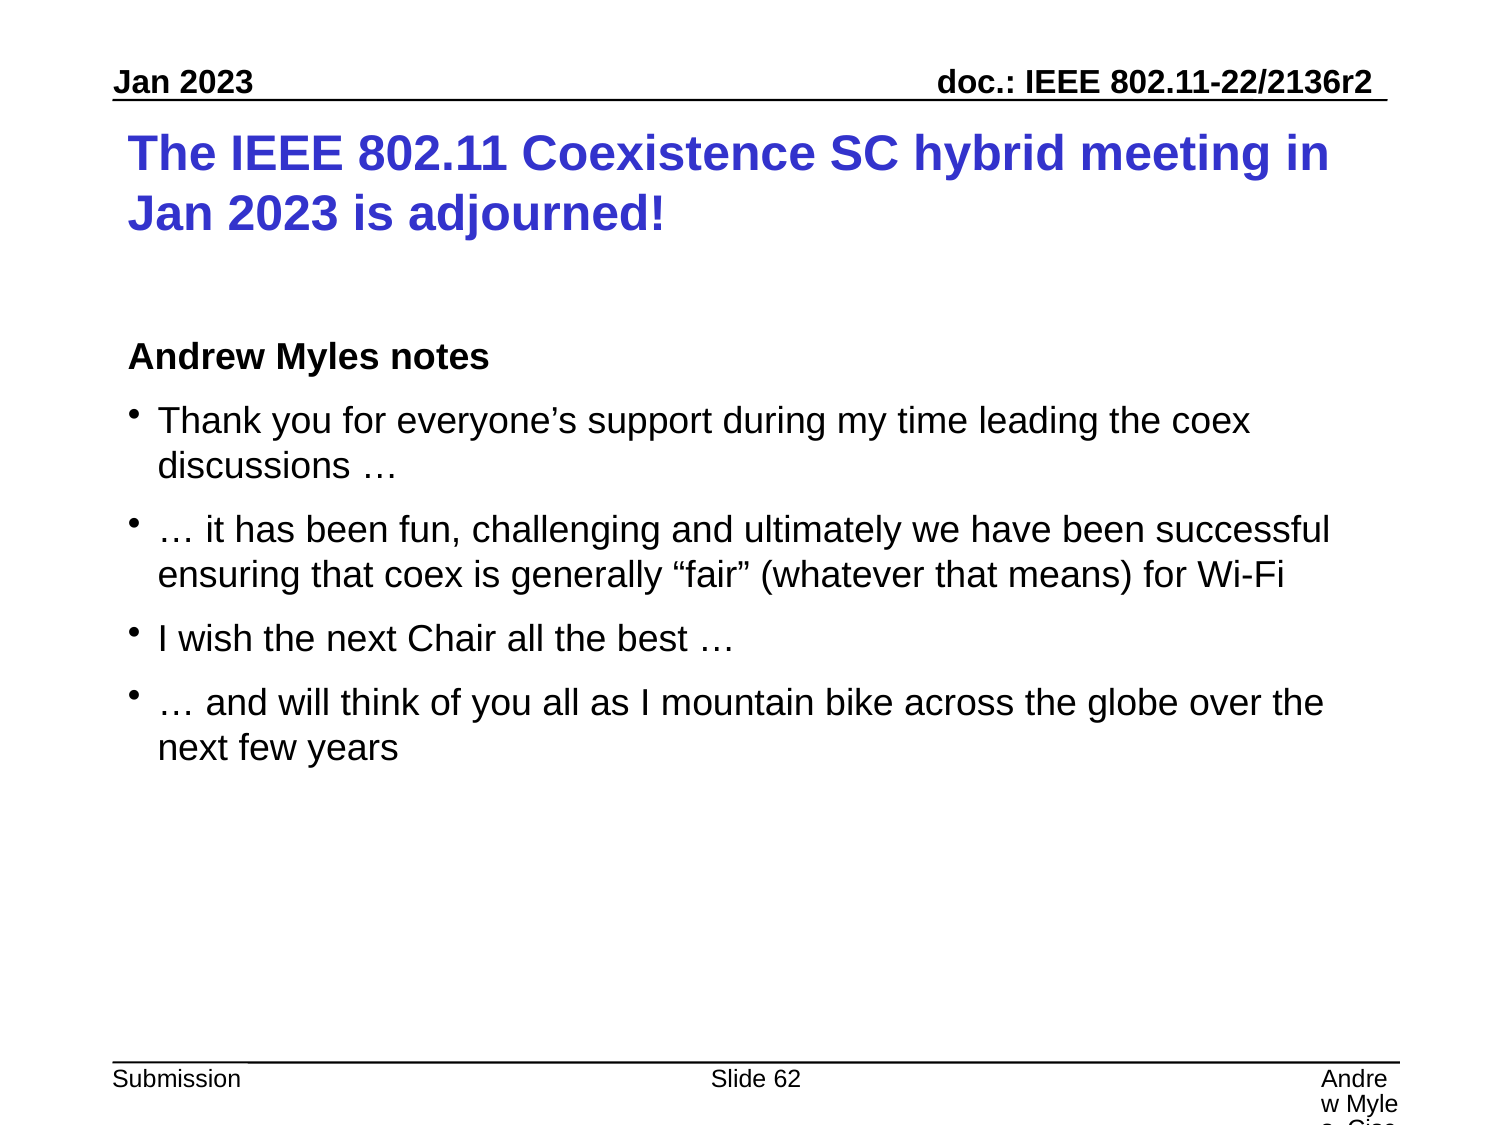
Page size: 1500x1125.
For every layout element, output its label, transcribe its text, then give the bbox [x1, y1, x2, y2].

slide_number Slide 62 [709, 1061, 803, 1093]
list Andrew Myles notes Thank you for everyone’s support during my time leading the coex discussions … … it has been fun, challenging and ultimately we have been successful ensuring that coex is generally “fair” (whatever that means) for Wi-Fi I wish the next Chair all the best … … and will think of you all as I mountain bike across the globe over the next few years [112, 324, 1388, 1000]
footer Andrew Myles, Cisco [1320, 1061, 1402, 1093]
title The IEEE 802.11 Coexistence SC hybrid meeting in Jan 2023 is adjourned! [112, 112, 1388, 288]
